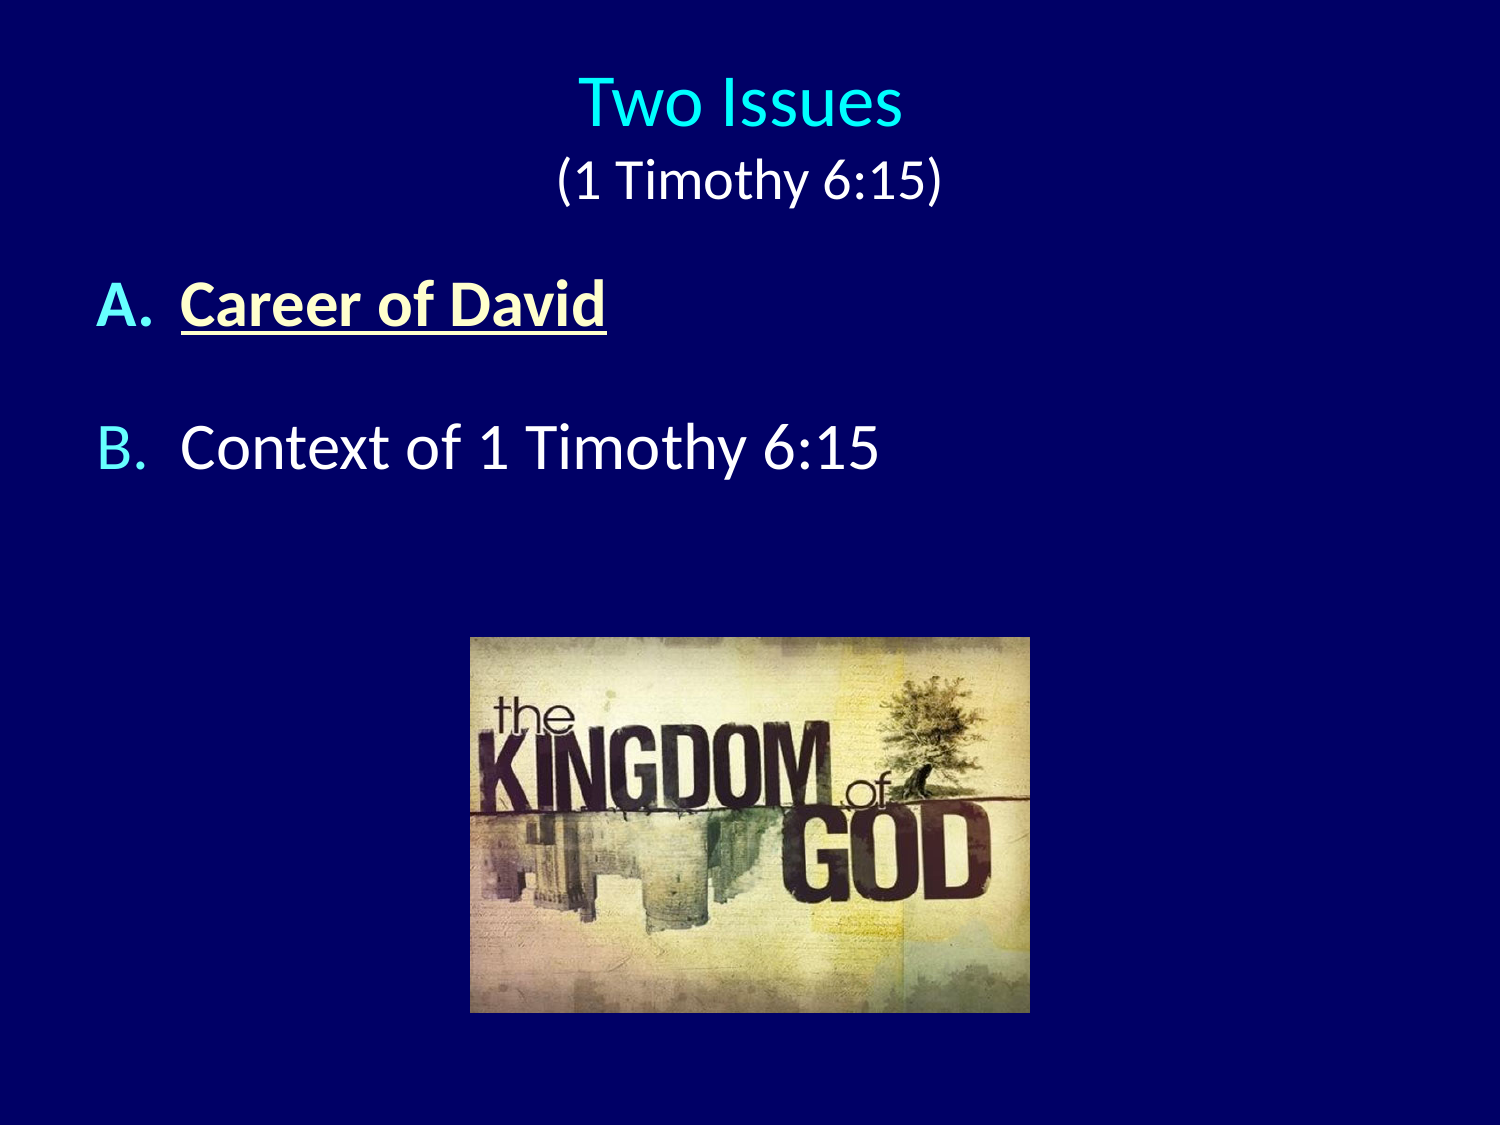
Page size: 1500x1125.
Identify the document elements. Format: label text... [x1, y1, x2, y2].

list Career of David Context of 1 Timothy 6:15 [80, 252, 1419, 776]
picture [469, 637, 1031, 1013]
title Two Issues (1 Timothy 6:15) [18, 37, 1482, 226]
